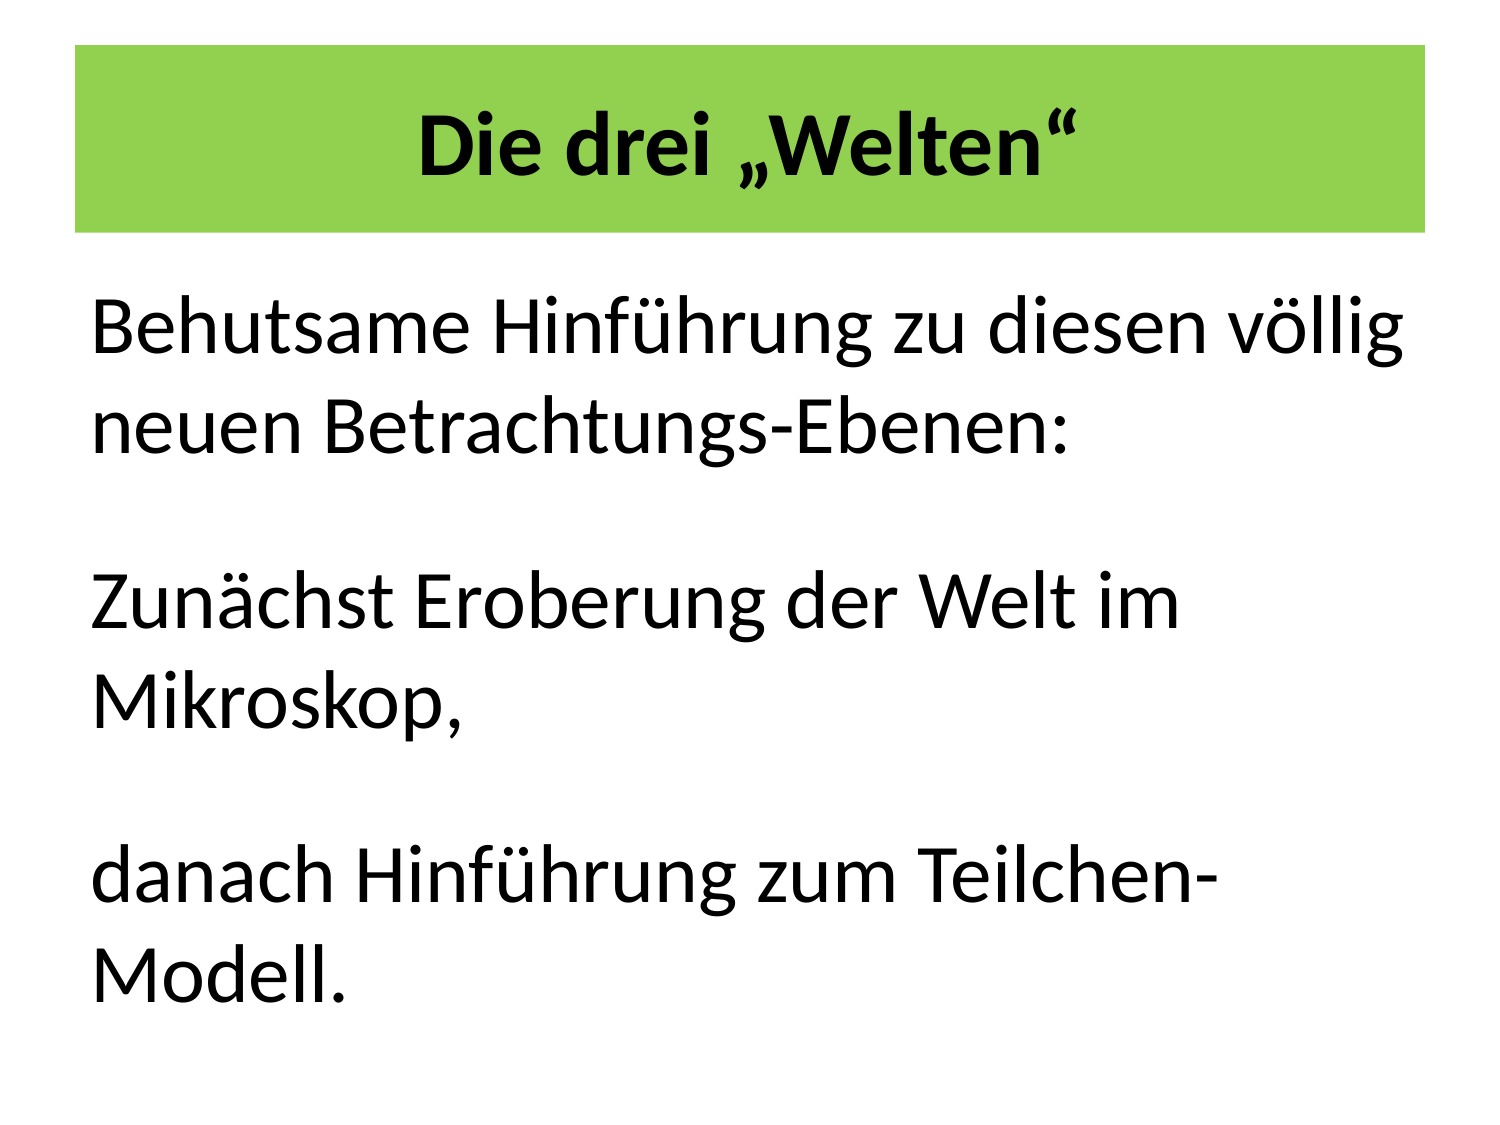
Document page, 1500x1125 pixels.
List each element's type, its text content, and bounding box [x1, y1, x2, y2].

title Die drei „Welten“ [75, 45, 1425, 233]
list Behutsame Hinführung zu diesen völlig neuen Betrachtungs-Ebenen: Zunächst Eroberung der Welt im Mikroskop, danach Hinführung zum Teilchen-Modell. [75, 262, 1425, 1083]
